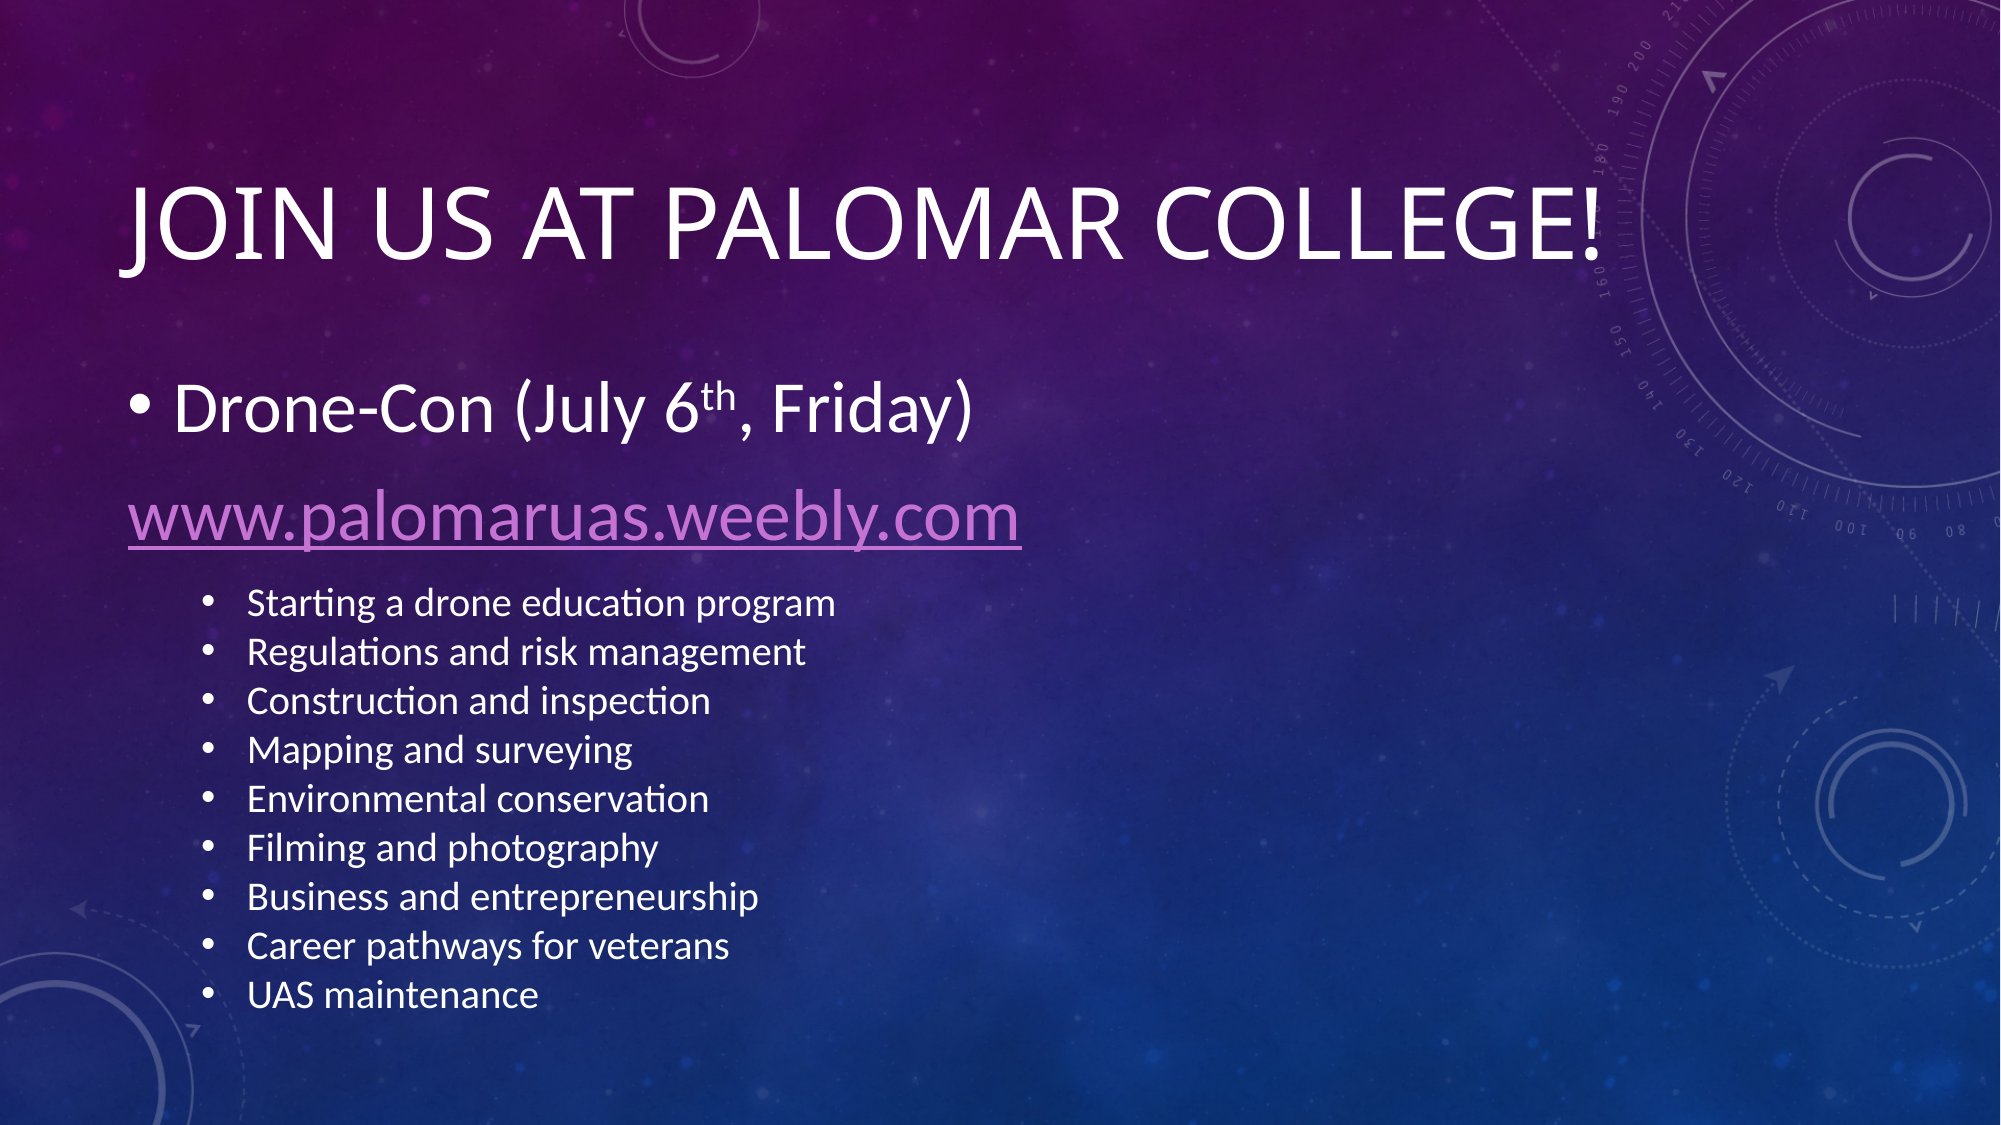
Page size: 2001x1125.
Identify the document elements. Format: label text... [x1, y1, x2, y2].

picture [0, 0, 2001, 1125]
list Drone-Con (July 6th, Friday) www.palomaruas.weebly.com Starting a drone education program Regulations and risk management Construction and inspection Mapping and surveying Environmental conservation Filming and photography Business and entrepreneurship Career pathways for veterans UAS maintenance [112, 351, 1974, 1025]
title Join us at Palomar College! [112, 99, 1775, 339]
